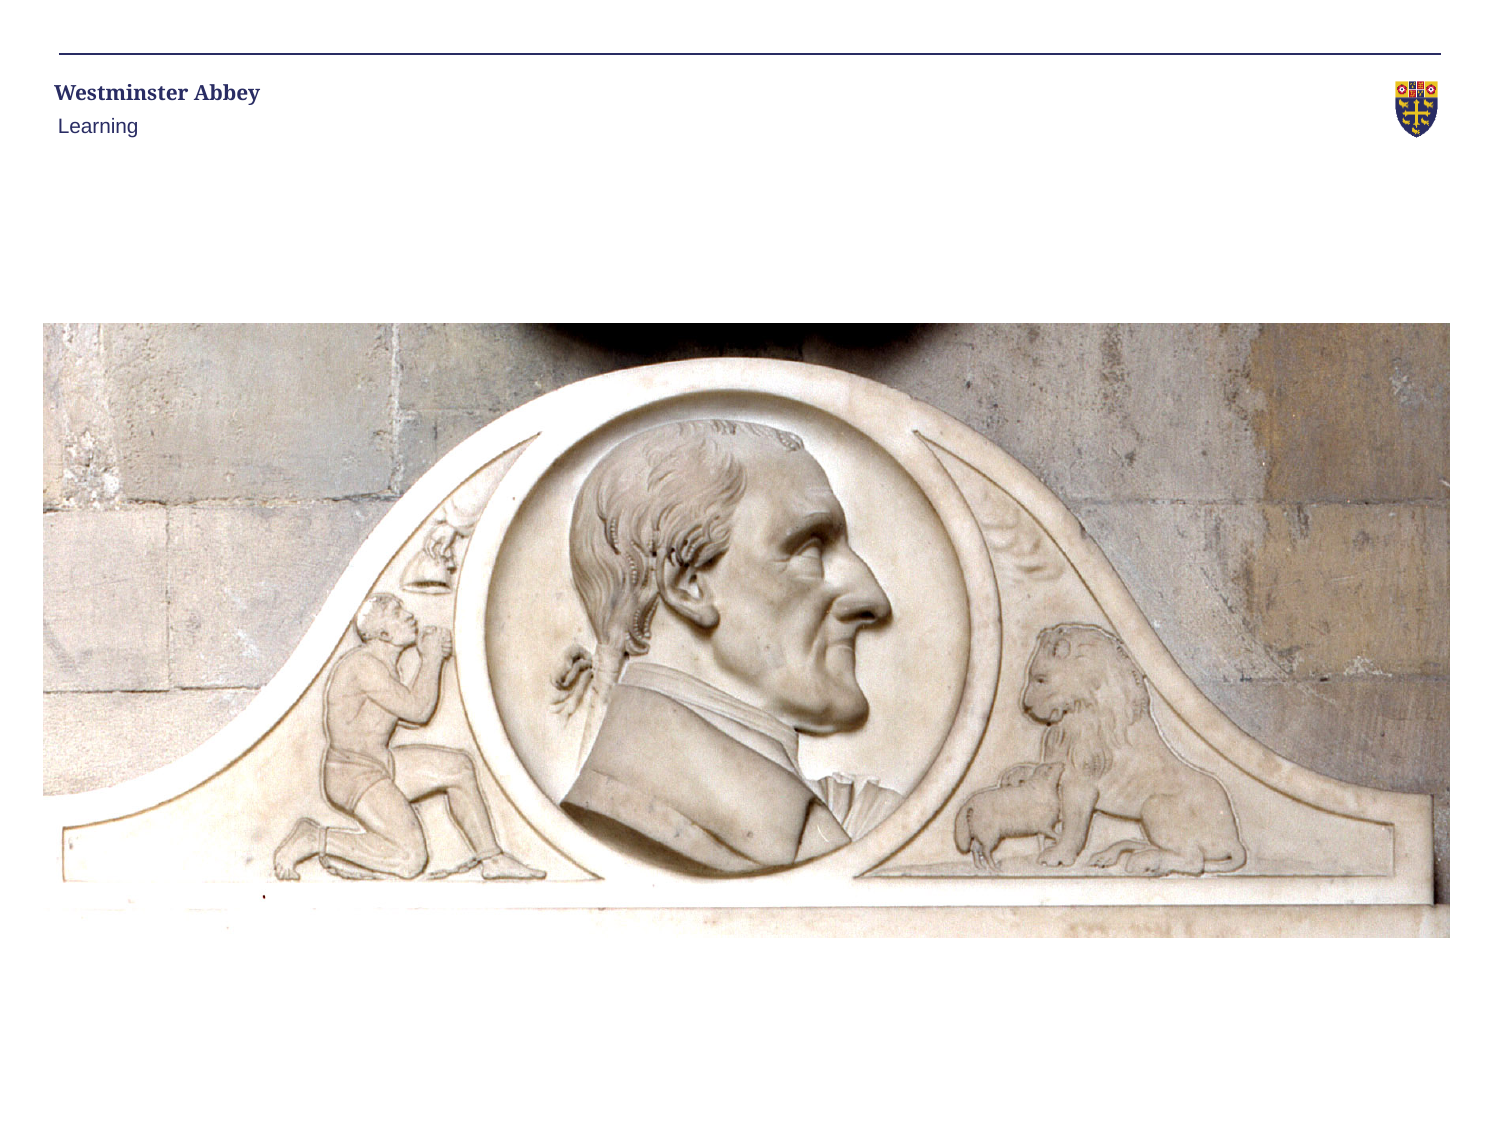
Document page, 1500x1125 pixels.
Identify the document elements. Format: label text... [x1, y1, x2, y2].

text_box Learning [43, 105, 1036, 134]
picture [43, 323, 1450, 938]
picture [1395, 81, 1438, 138]
